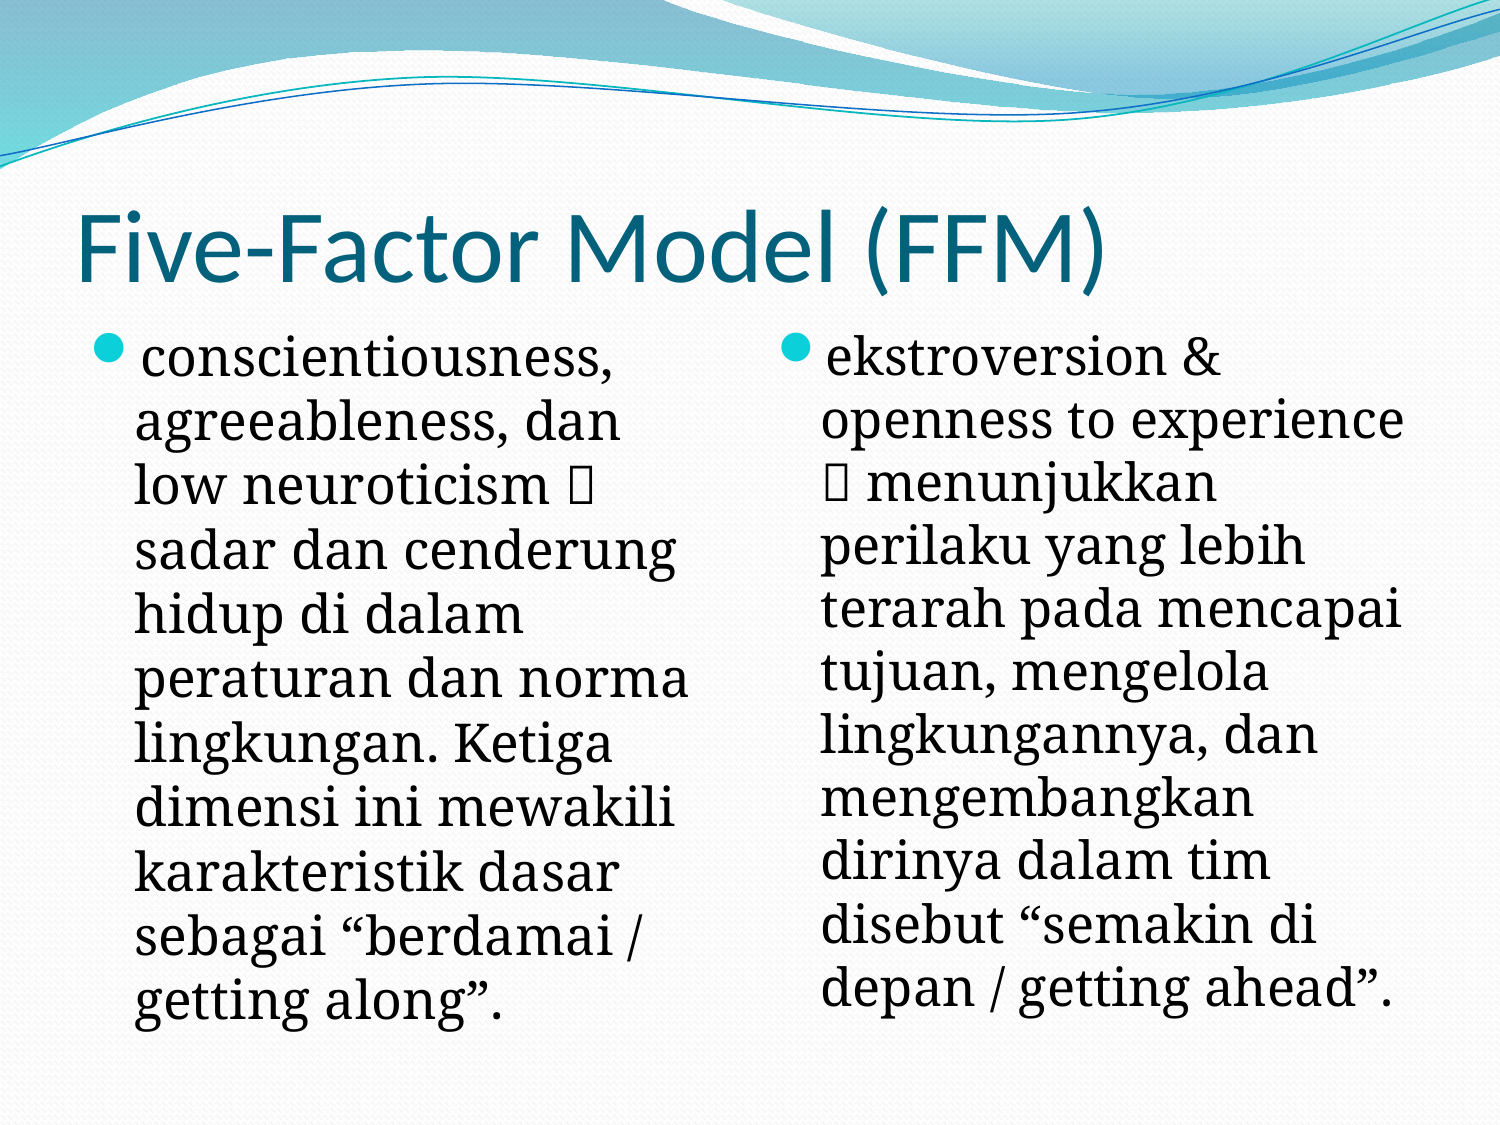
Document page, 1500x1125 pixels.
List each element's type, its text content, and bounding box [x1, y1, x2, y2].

list conscientiousness, agreeableness, dan low neuroticism  sadar dan cenderung hidup di dalam peraturan dan norma lingkungan. Ketiga dimensi ini mewakili karakteristik dasar sebagai “berdamai / getting along”. [75, 314, 738, 1043]
list ekstroversion & openness to experience  menunjukkan perilaku yang lebih terarah pada mencapai tujuan, mengelola lingkungannya, dan mengembangkan dirinya dalam tim disebut “semakin di depan / getting ahead”. [762, 314, 1425, 1043]
title Five-Factor Model (FFM) [75, 115, 1425, 303]
